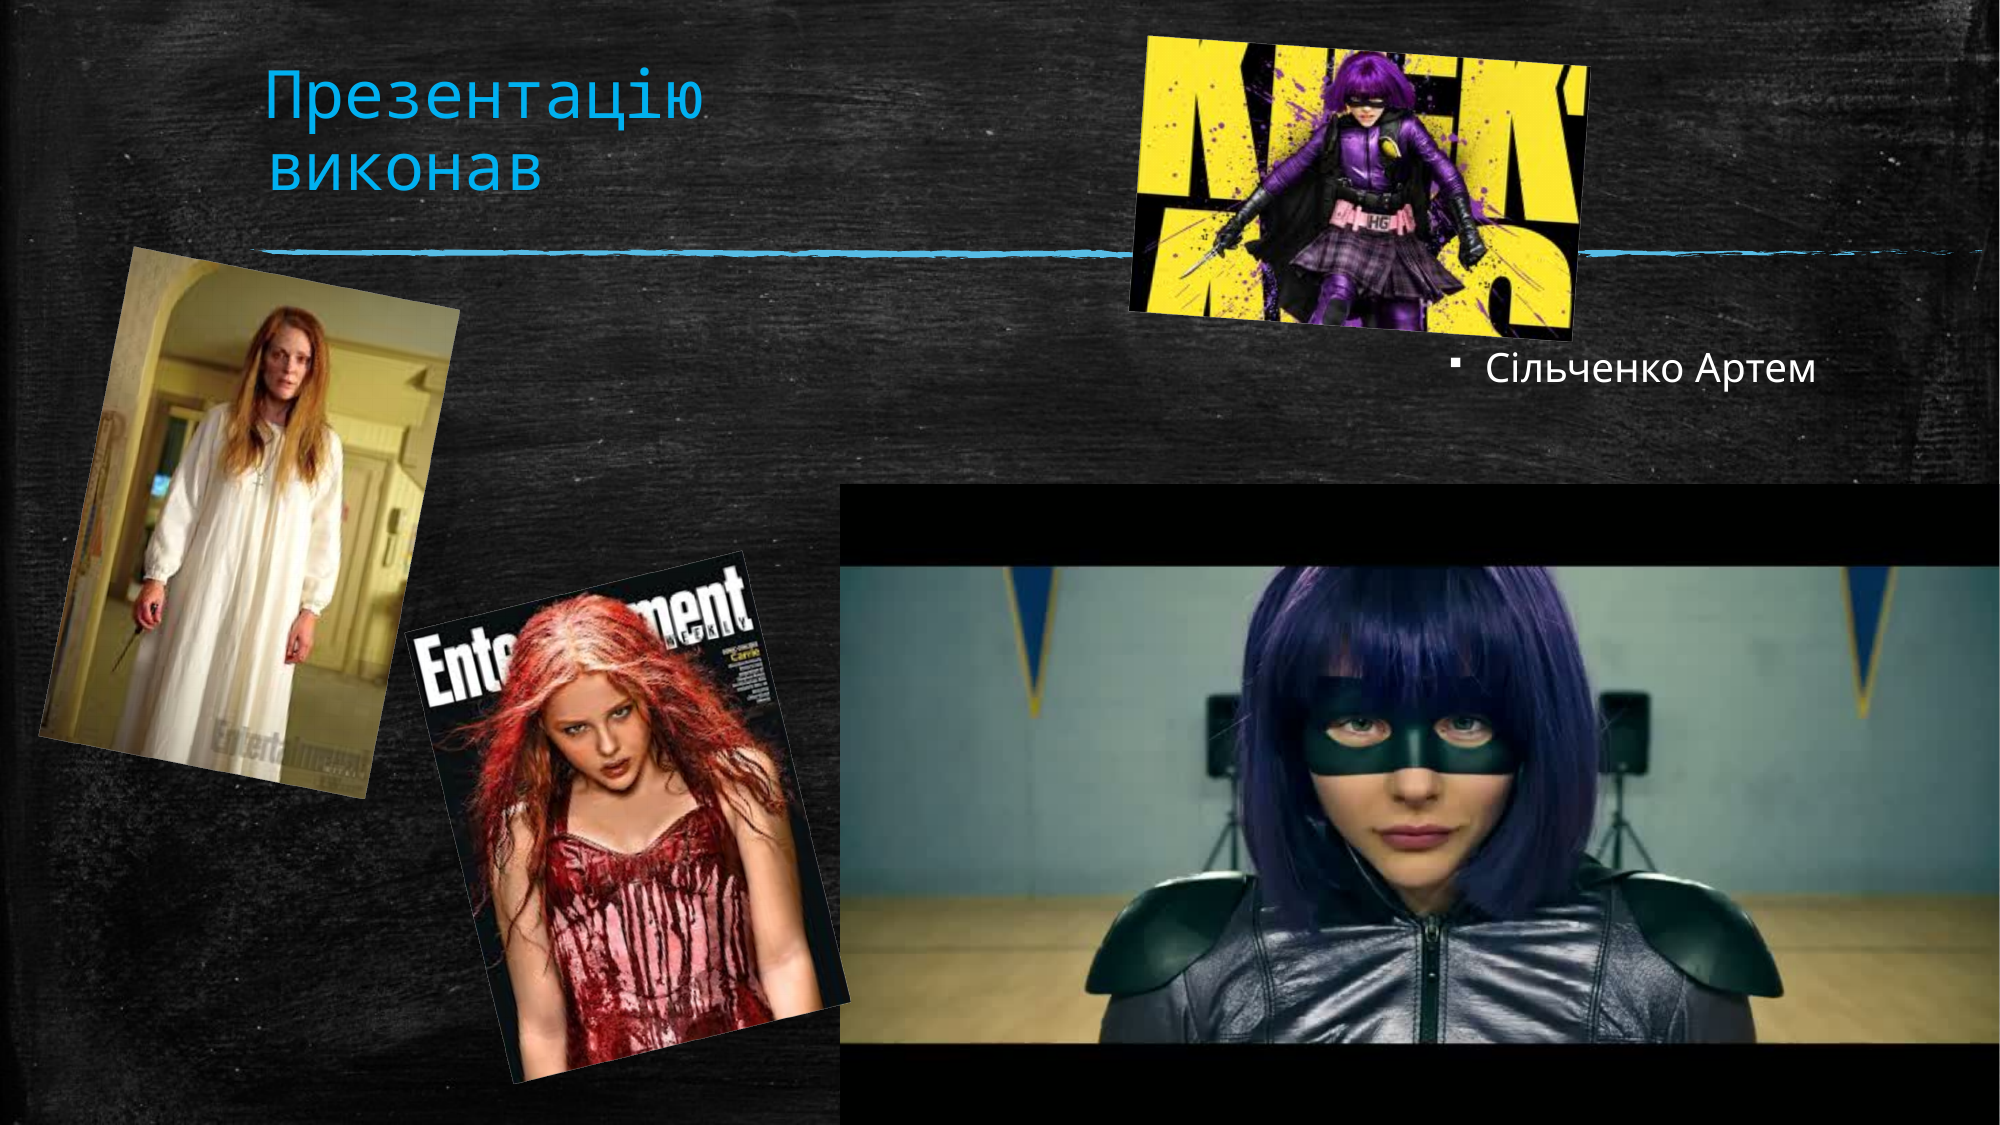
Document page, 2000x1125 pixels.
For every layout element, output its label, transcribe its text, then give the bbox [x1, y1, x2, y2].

picture [40, 248, 2000, 1125]
picture [1129, 36, 1590, 341]
list Сільченко Артем [1433, 339, 1914, 426]
title Презентацію виконав [249, 105, 1000, 213]
